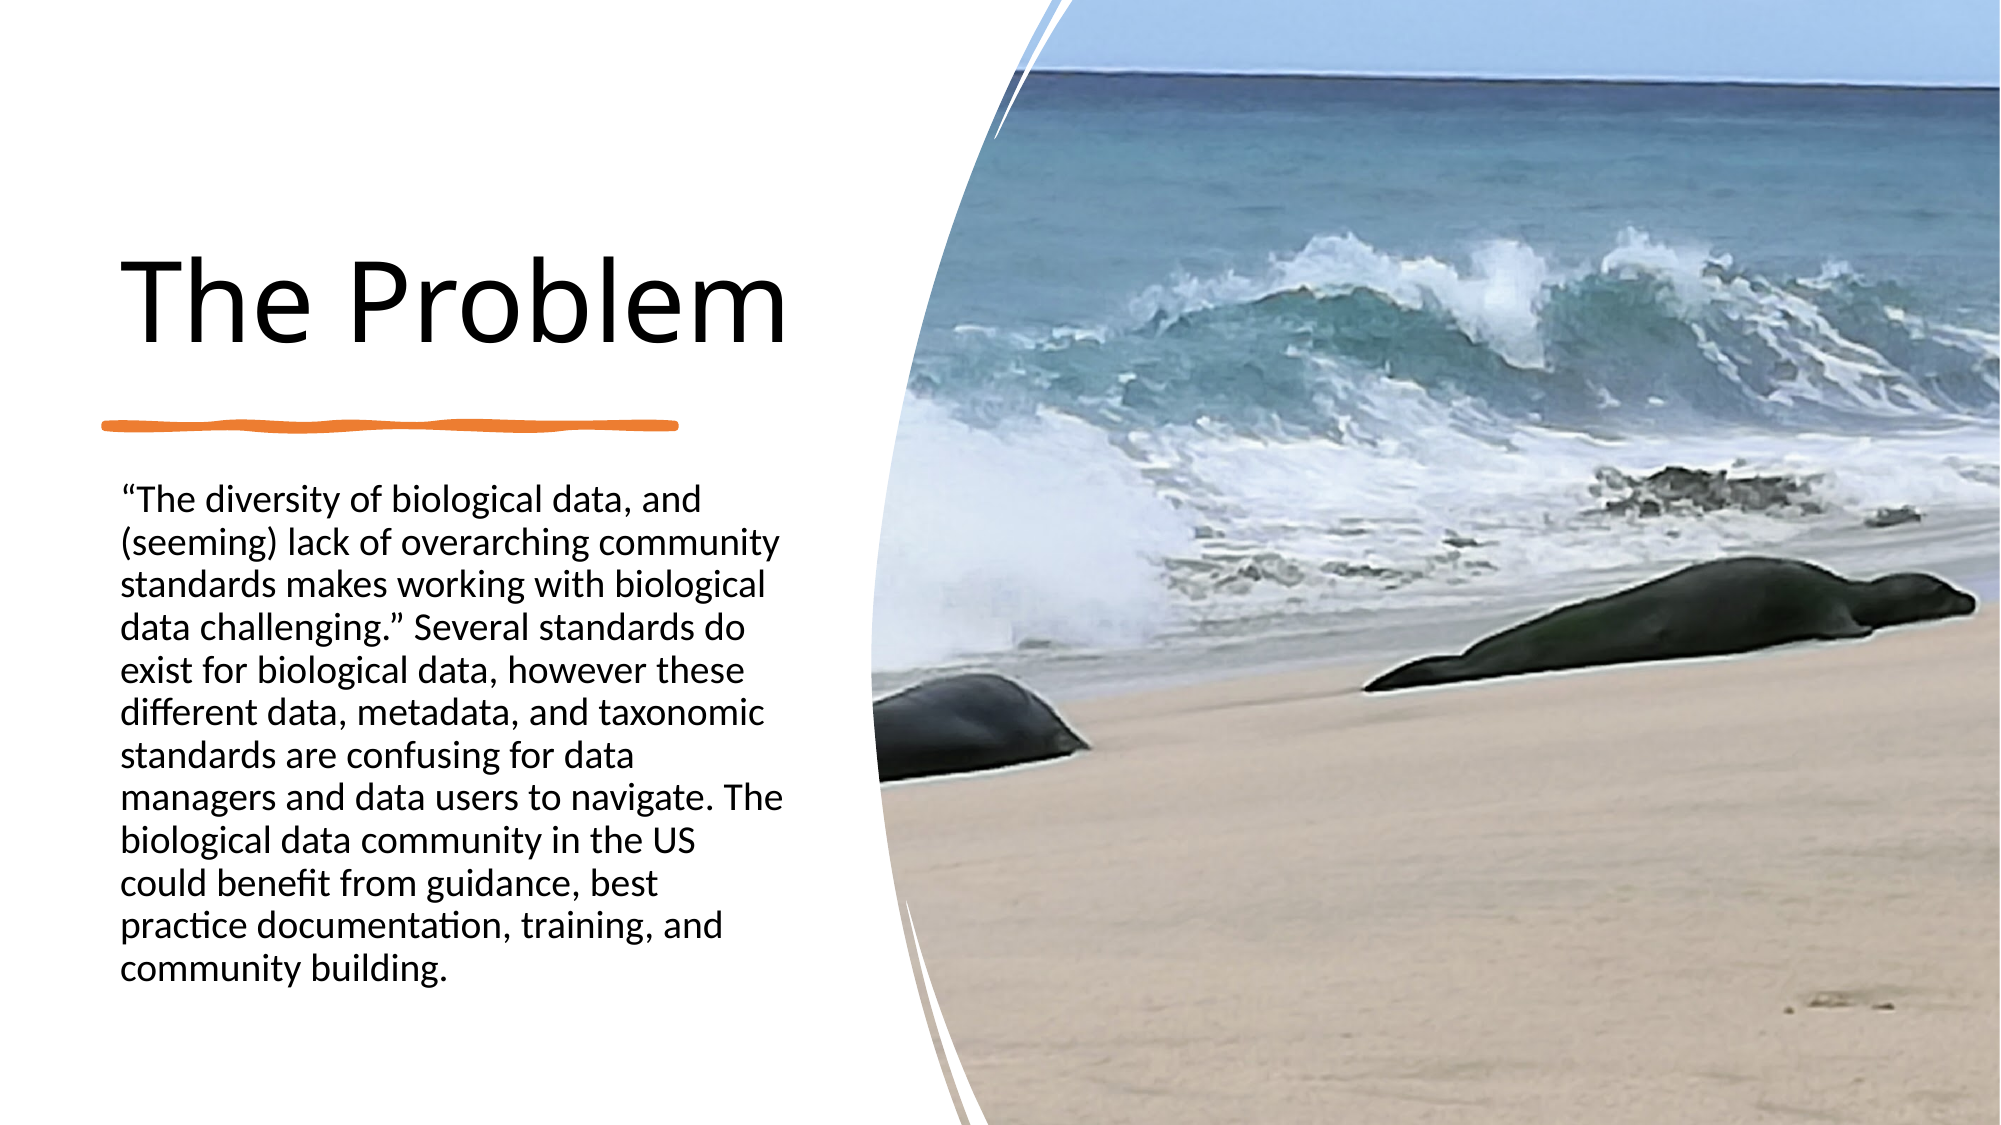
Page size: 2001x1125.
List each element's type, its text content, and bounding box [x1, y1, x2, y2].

title The Problem [105, 53, 822, 375]
text_box [0, 0, 871, 1125]
picture [871, 0, 2000, 1125]
text_box [103, 421, 676, 431]
list “The diversity of biological data, and (seeming) lack of overarching community standards makes working with biological data challenging.” Several standards do exist for biological data, however these different data, metadata, and taxonomic standards are confusing for data managers and data users to navigate. The biological data community in the US could benefit from guidance, best practice documentation, training, and community building. [105, 471, 802, 1016]
